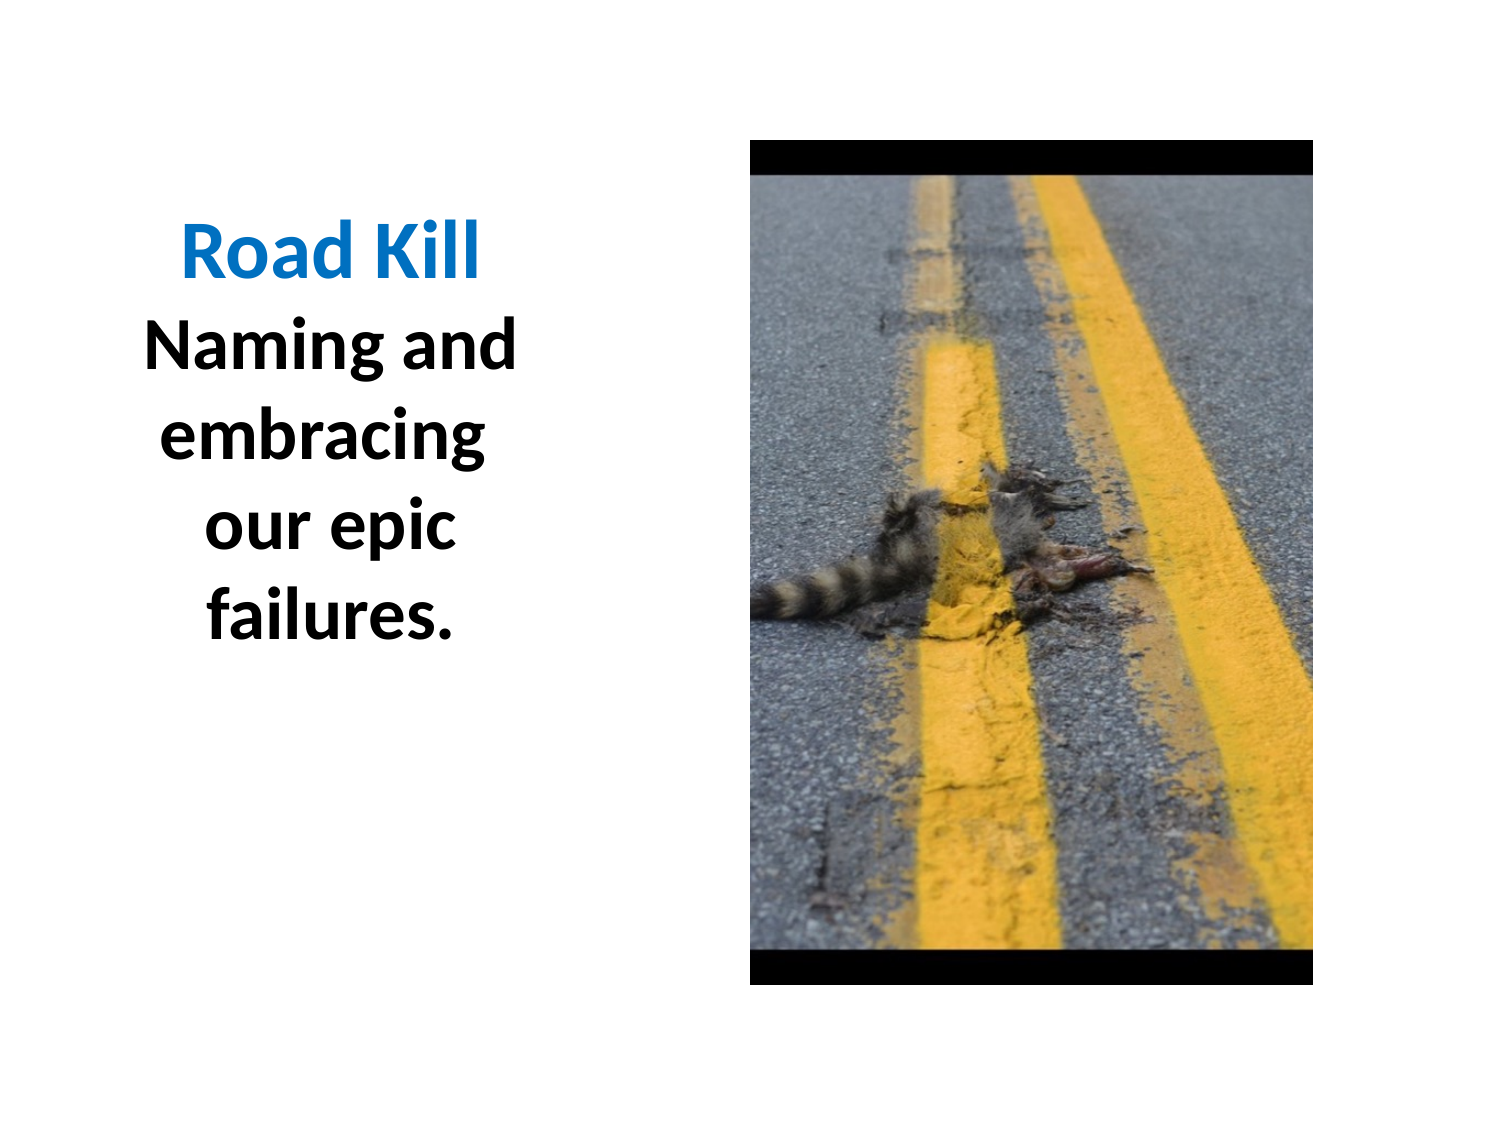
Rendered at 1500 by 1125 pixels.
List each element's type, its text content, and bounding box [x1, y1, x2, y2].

picture [749, 140, 1313, 985]
text_box Road Kill Naming and embracing our epic failures. [99, 187, 563, 663]
